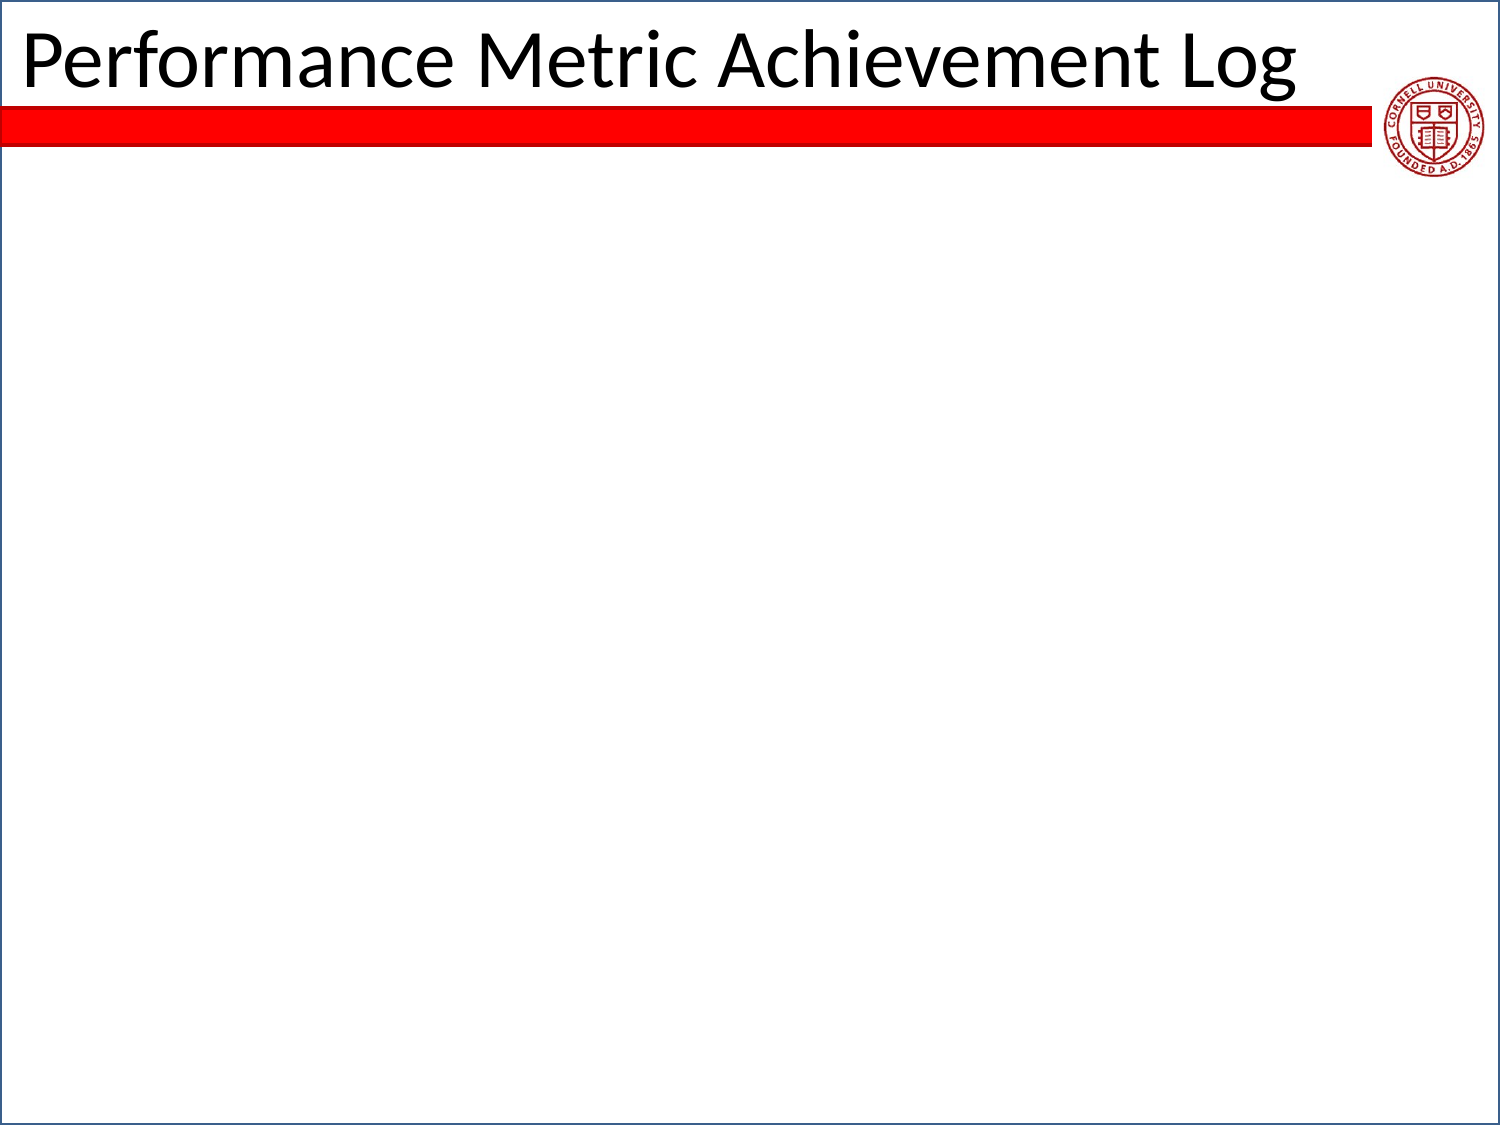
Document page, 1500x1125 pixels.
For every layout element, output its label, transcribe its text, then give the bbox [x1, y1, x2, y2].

text_box Performance Metric Achievement Log [6, 0, 1315, 112]
text_box [0, 0, 1500, 1125]
text_box [0, 106, 1367, 147]
picture [1372, 65, 1495, 186]
